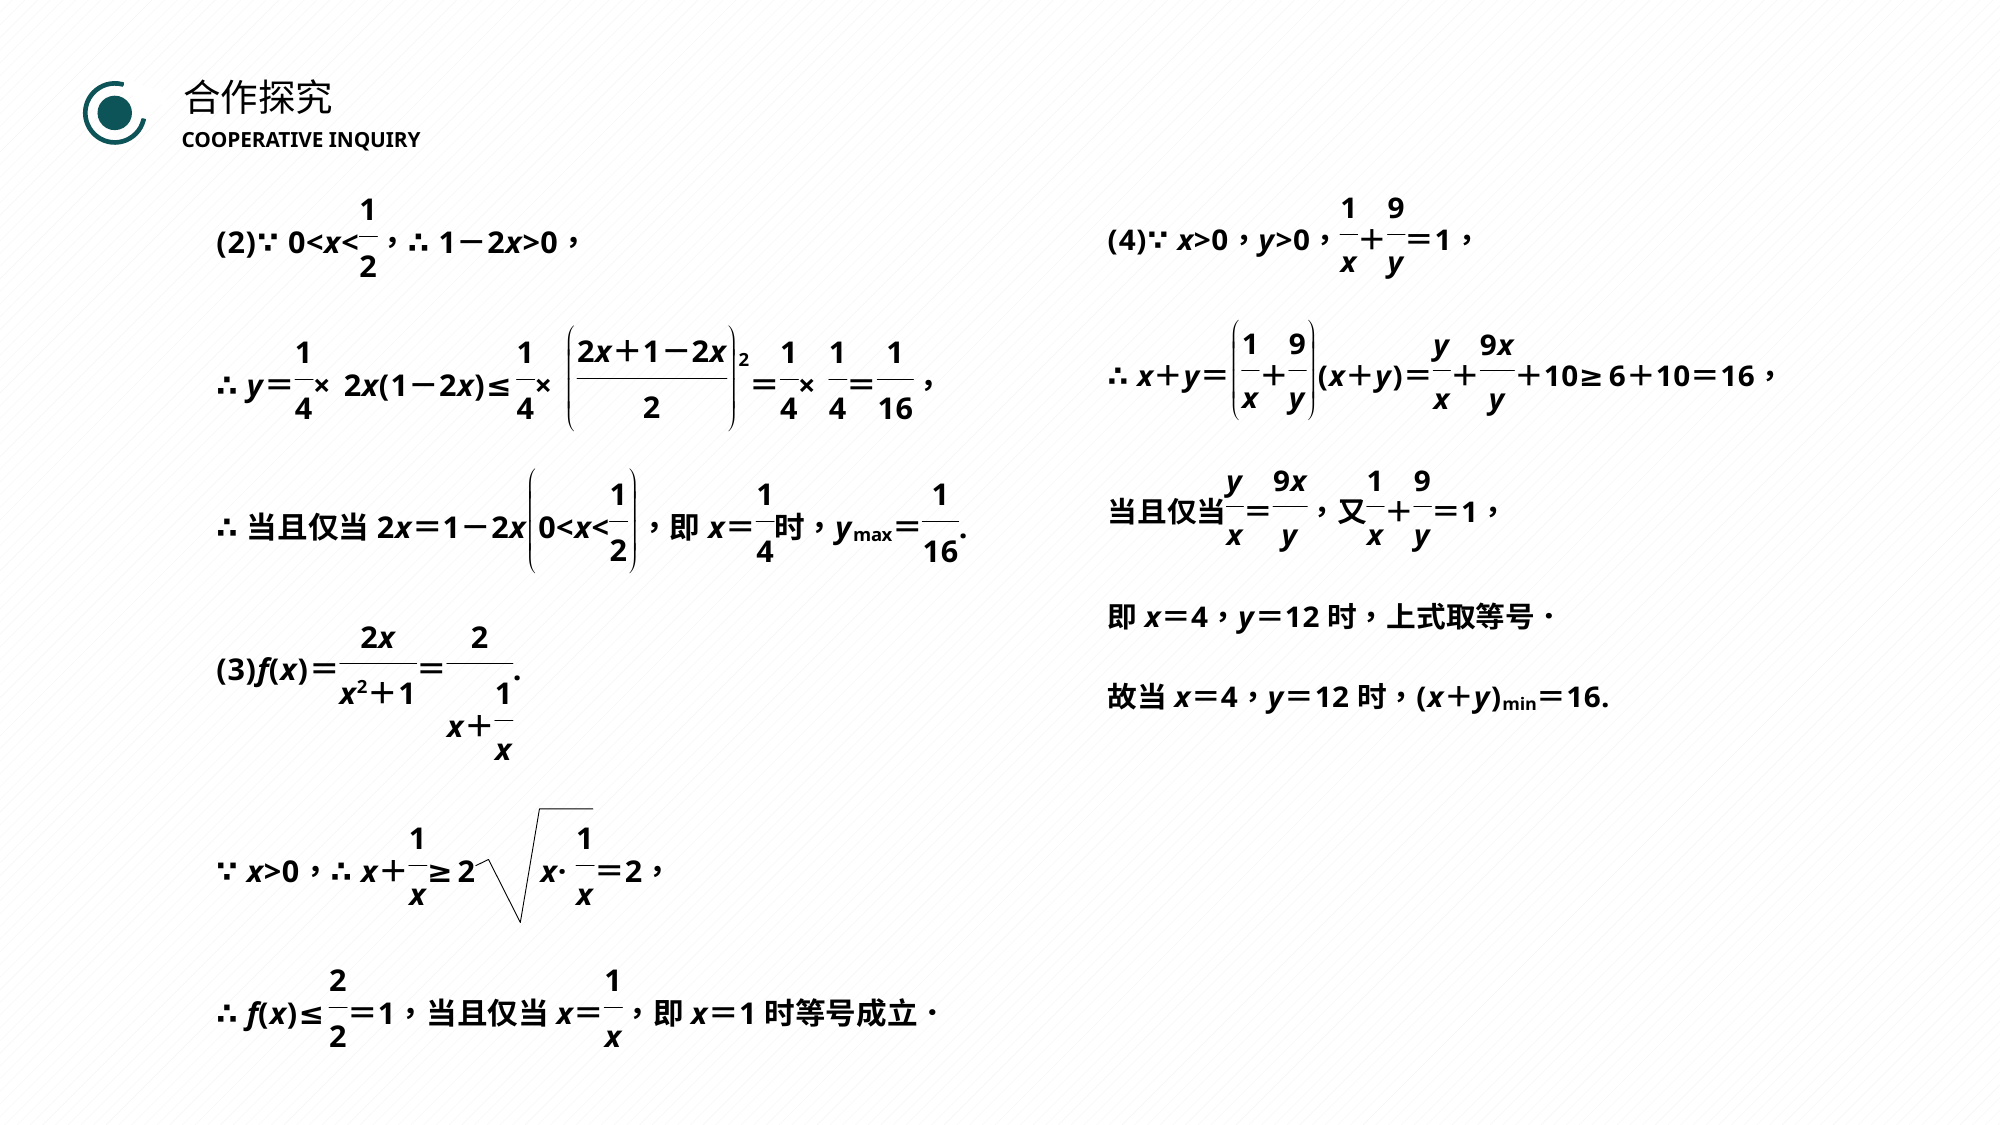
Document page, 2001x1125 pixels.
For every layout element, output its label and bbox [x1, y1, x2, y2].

text_box [86, 66, 493, 161]
text_box [1048, 180, 2000, 750]
text_box [154, 180, 1167, 1093]
